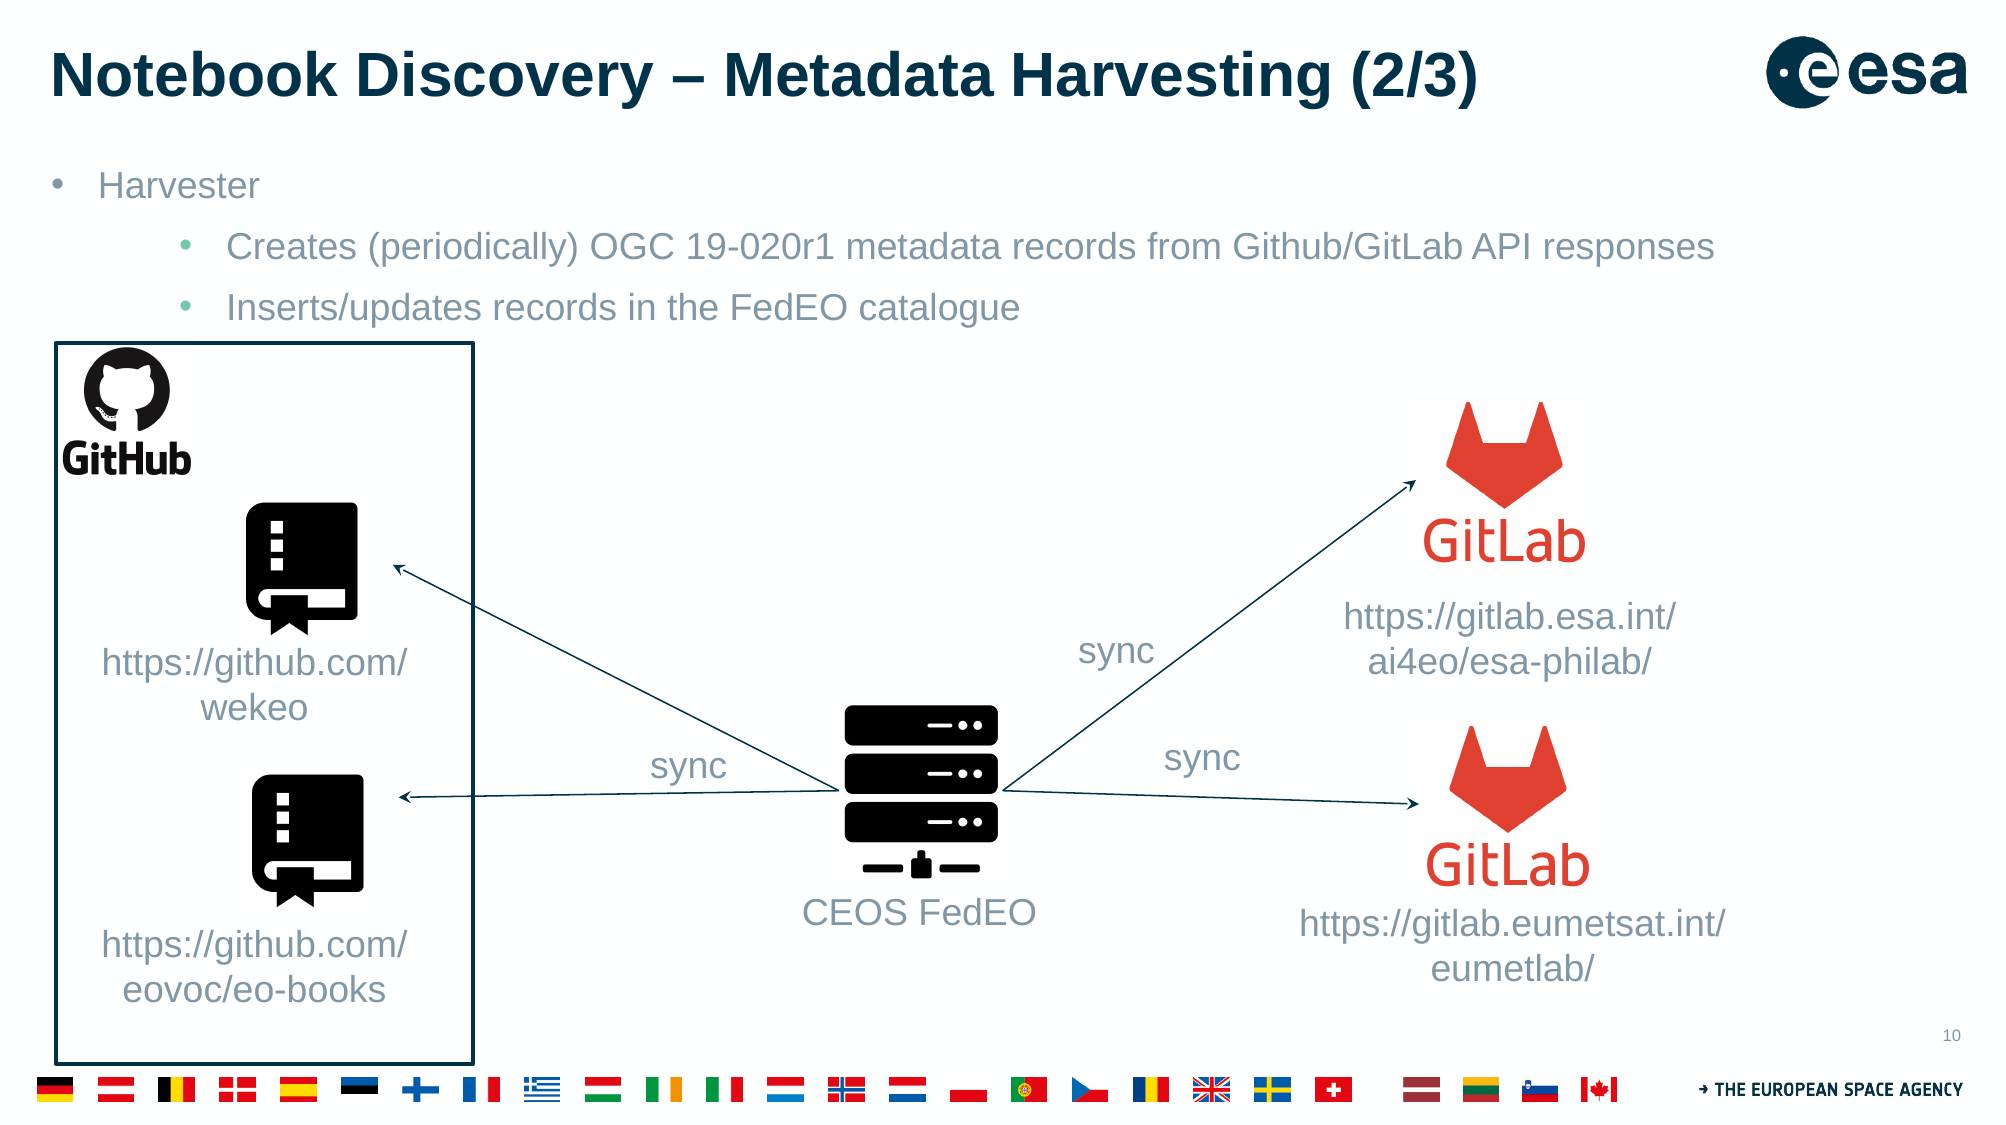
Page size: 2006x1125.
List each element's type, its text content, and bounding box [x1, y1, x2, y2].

picture [1011, 1077, 1047, 1102]
picture [1193, 1077, 1230, 1102]
picture [280, 1077, 317, 1102]
picture [828, 1077, 865, 1102]
picture [950, 1077, 987, 1102]
picture [1418, 720, 1591, 888]
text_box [392, 564, 840, 792]
picture [1696, 1080, 1966, 1098]
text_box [1002, 794, 1420, 805]
text_box [56, 1019, 473, 1065]
picture [706, 1077, 743, 1102]
picture [585, 1077, 621, 1102]
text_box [1002, 479, 1417, 791]
picture [59, 346, 192, 476]
picture [1694, 0, 2006, 180]
picture [37, 1077, 73, 1102]
picture [1315, 1077, 1352, 1102]
picture [1133, 1077, 1169, 1102]
picture [767, 1077, 804, 1102]
title Notebook Discovery – Metadata Harvesting (2/3) [35, 0, 1694, 174]
picture [1463, 1077, 1499, 1102]
picture [242, 501, 360, 636]
picture [158, 1077, 195, 1102]
picture [219, 1077, 256, 1102]
picture [1581, 1077, 1617, 1102]
picture [1415, 396, 1588, 564]
picture [646, 1077, 682, 1102]
picture [889, 1077, 926, 1102]
picture [248, 773, 366, 909]
picture [402, 1077, 439, 1102]
picture [524, 1077, 560, 1102]
picture [341, 1077, 378, 1102]
picture [463, 1077, 500, 1102]
list Harvester Creates (periodically) OGC 19-020r1 metadata records from Github/GitLab API responses Inserts/updates records in the FedEO catalogue [36, 144, 1966, 1019]
picture [1254, 1077, 1291, 1102]
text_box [398, 790, 840, 798]
picture [1072, 1077, 1108, 1102]
picture [838, 700, 1003, 882]
picture [1403, 1077, 1440, 1102]
picture [1522, 1077, 1558, 1102]
picture [98, 1077, 134, 1102]
